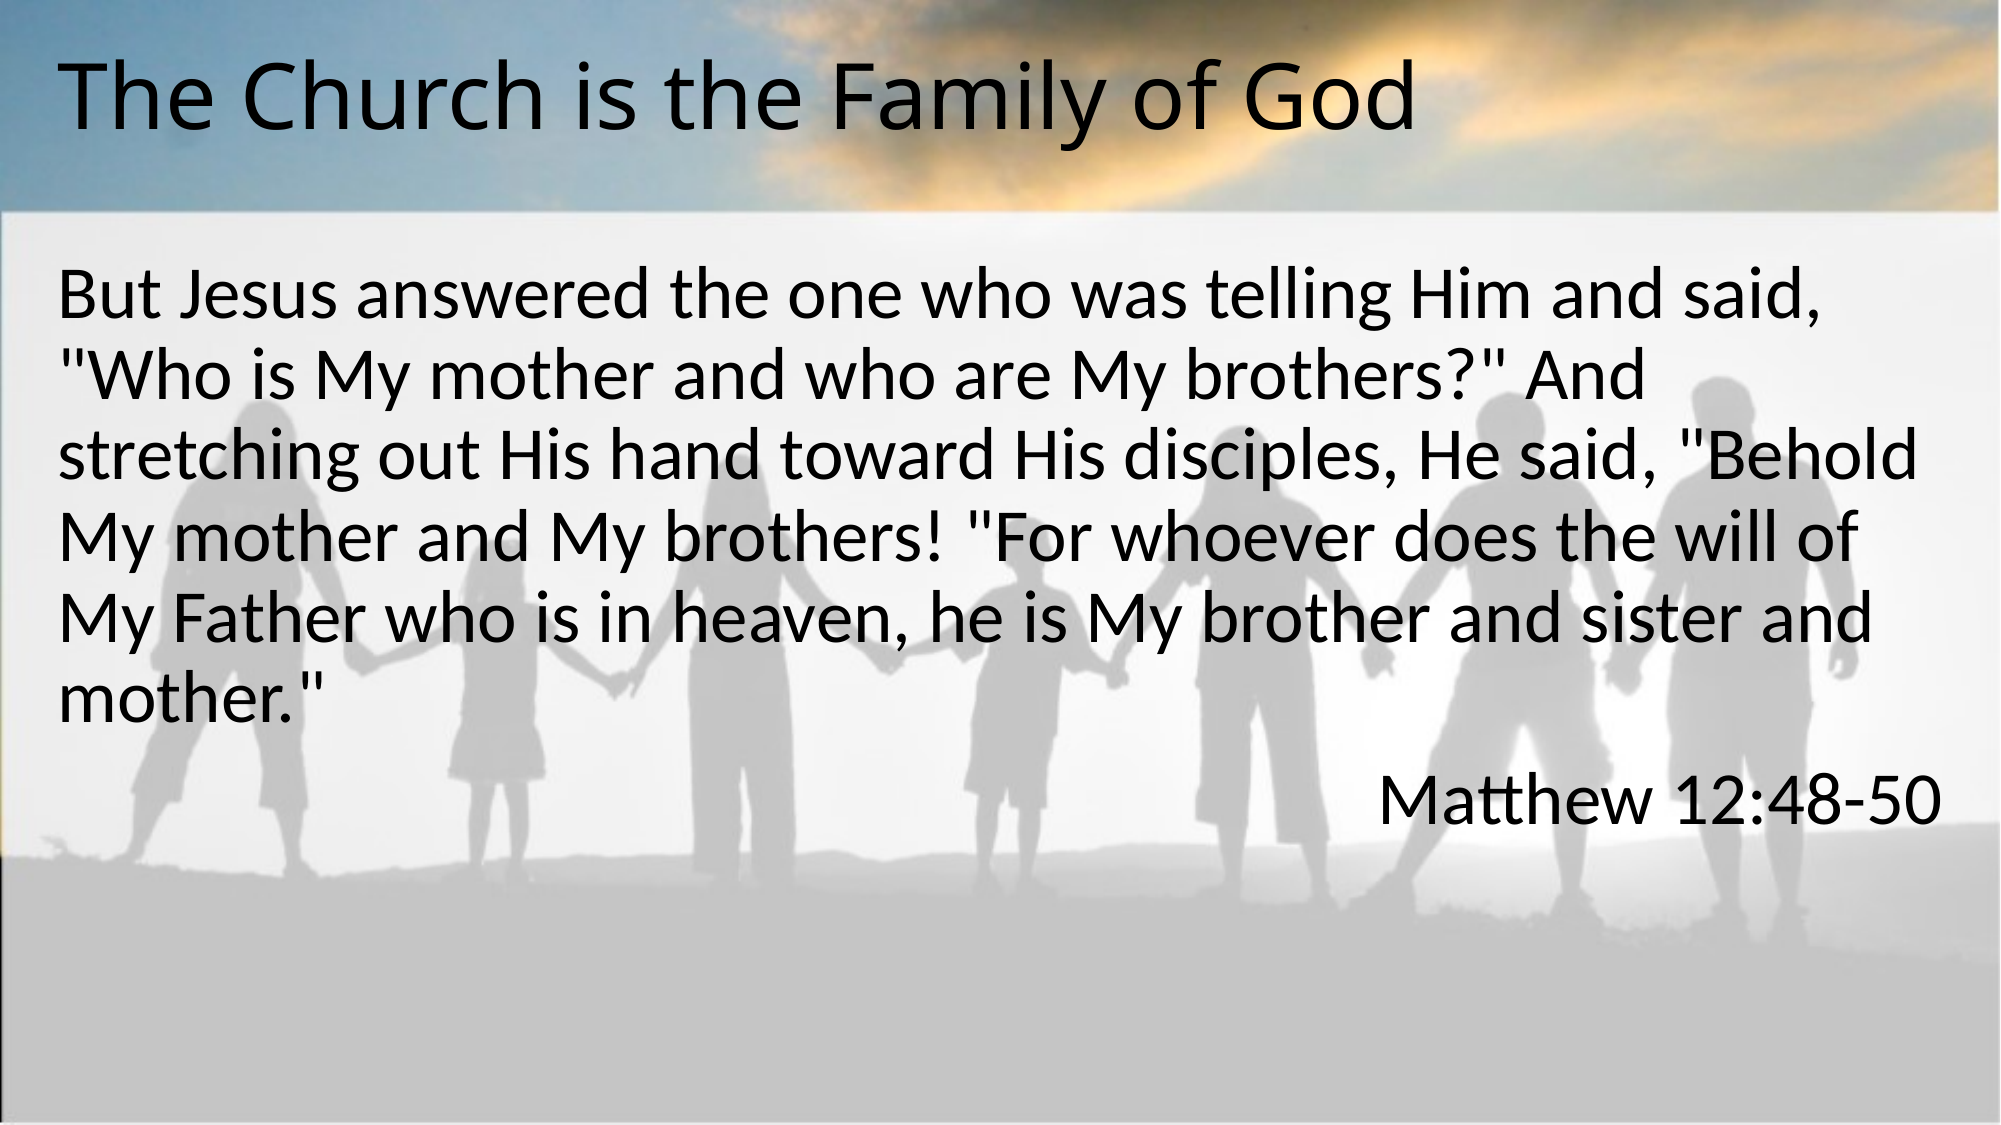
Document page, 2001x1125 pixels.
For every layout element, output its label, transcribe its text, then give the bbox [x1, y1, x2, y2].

picture [0, 0, 2001, 1125]
title The Church is the Family of God [42, 10, 1768, 189]
list But Jesus answered the one who was telling Him and said, "Who is My mother and who are My brothers?" And stretching out His hand toward His disciples, He said, "Behold My mother and My brothers! "For whoever does the will of My Father who is in heaven, he is My brother and sister and mother." Matthew 12:48-50 [42, 245, 1958, 1073]
